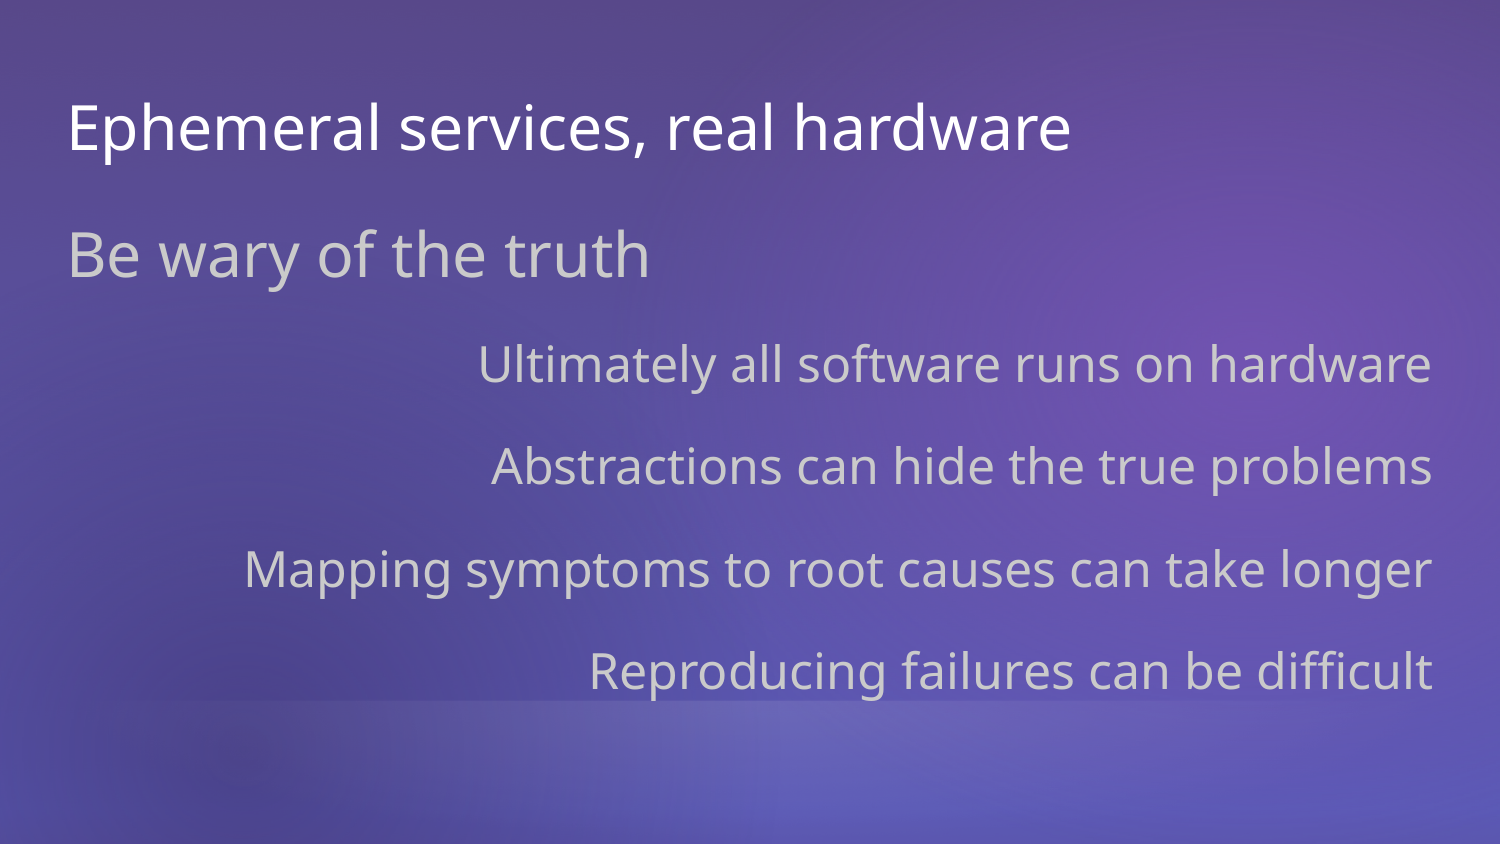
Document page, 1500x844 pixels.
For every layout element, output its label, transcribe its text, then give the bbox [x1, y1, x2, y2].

list Be wary of the truth Ultimately all software runs on hardware Abstractions can hide the true problems Mapping symptoms to root causes can take longer Reproducing failures can be difficult [51, 189, 1449, 750]
title Ephemeral services, real hardware [51, 72, 1449, 167]
picture [0, 0, 1500, 844]
